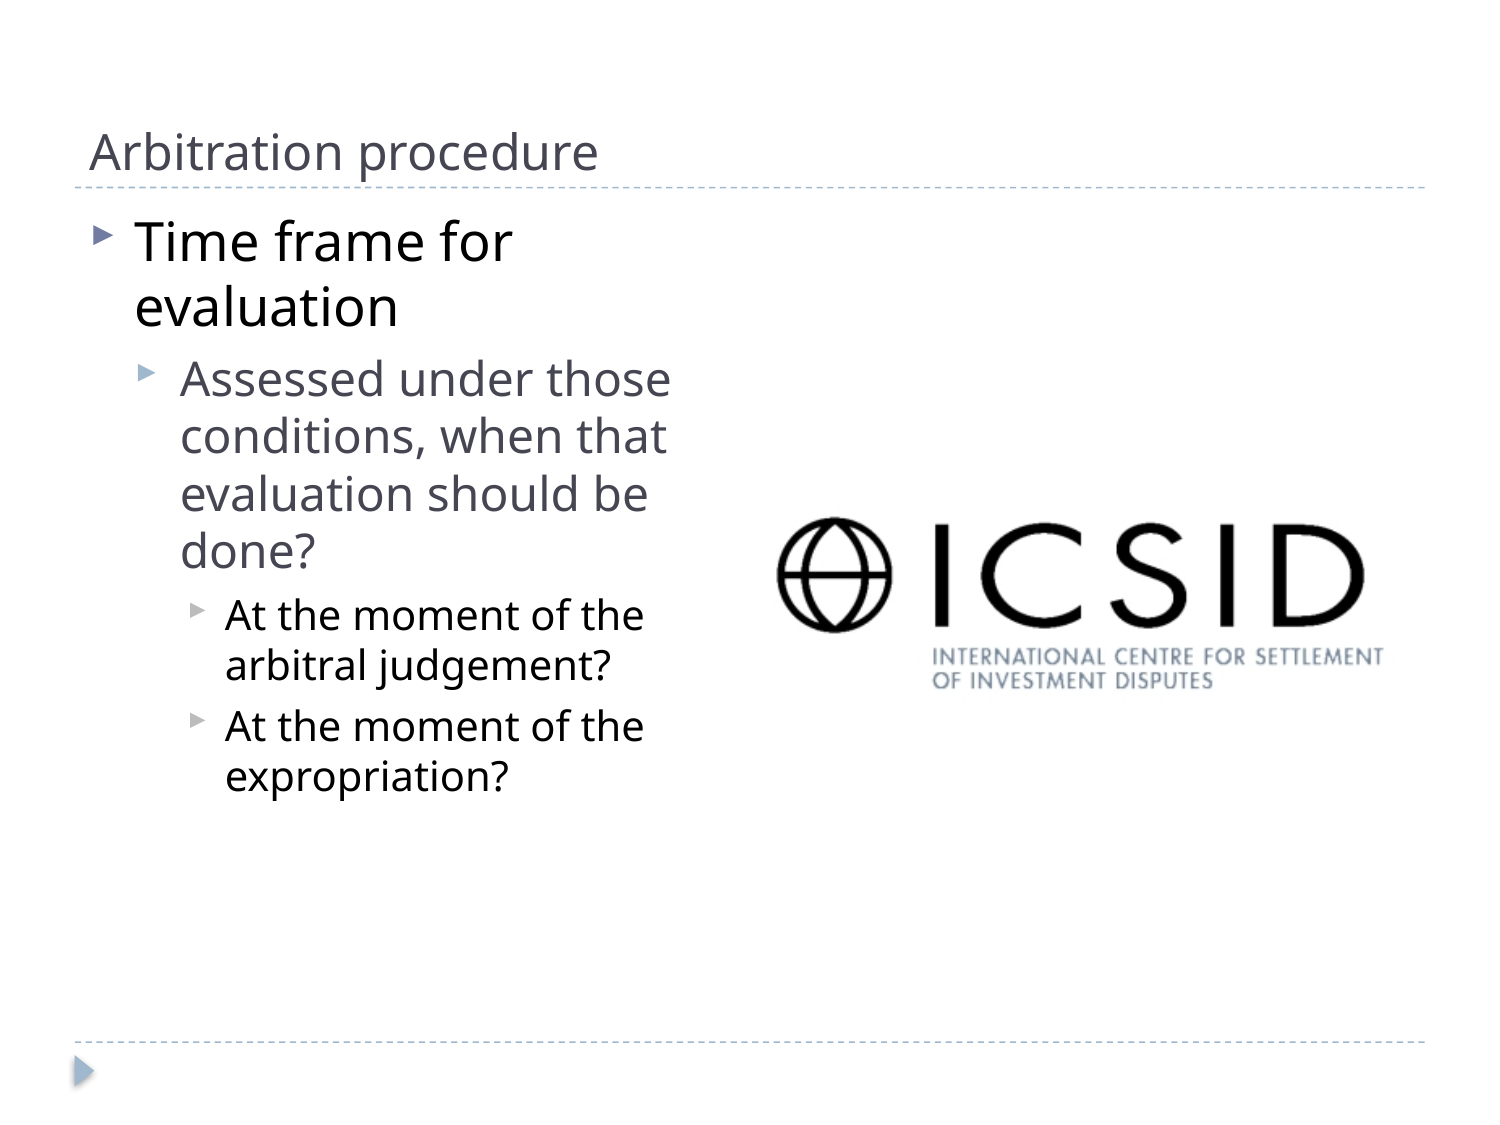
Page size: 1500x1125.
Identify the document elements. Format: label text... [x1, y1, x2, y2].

title Arbitration procedure [75, 37, 1425, 188]
list Time frame for evaluation Assessed under those conditions, when that evaluation should be done? At the moment of the arbitral judgement? At the moment of the expropriation? [75, 200, 738, 1010]
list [759, 414, 1424, 794]
